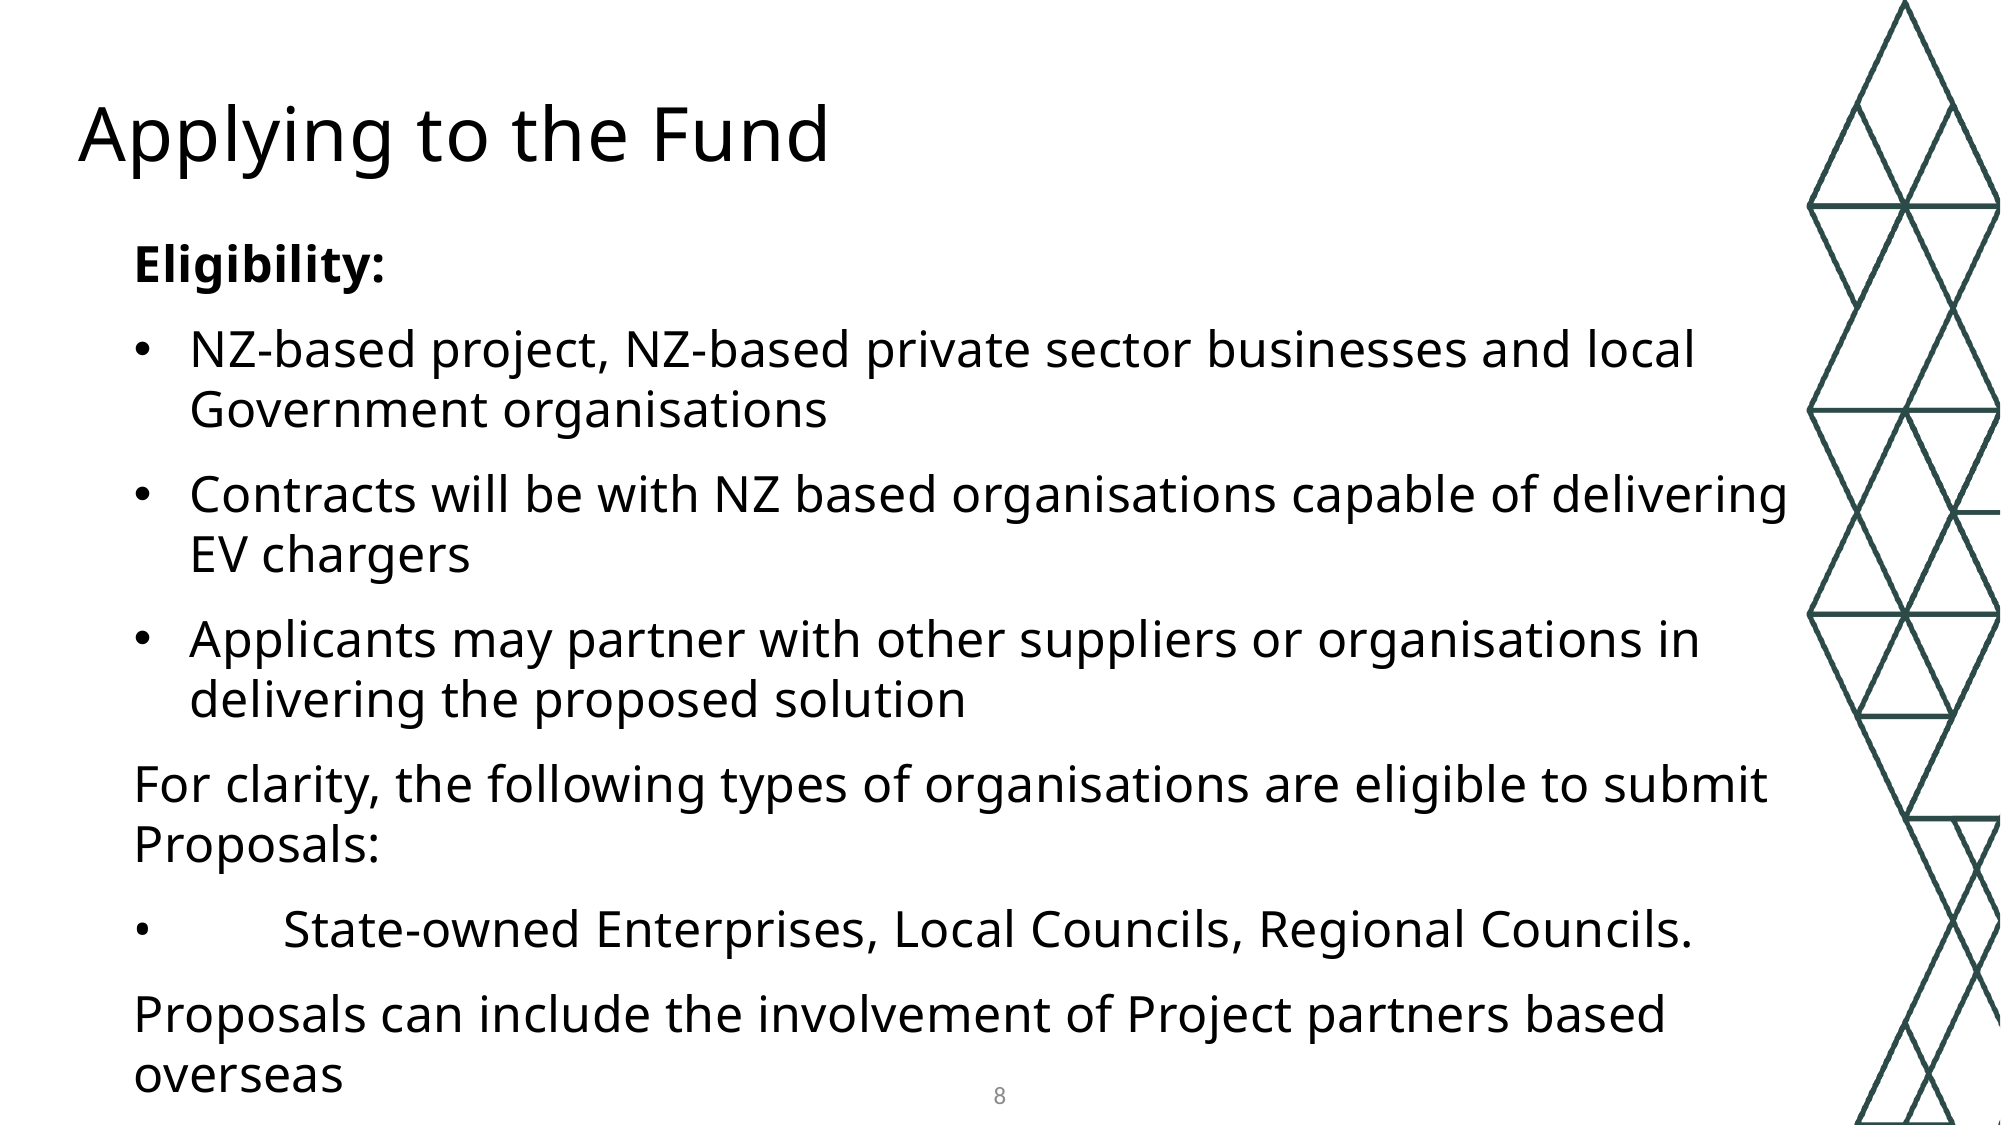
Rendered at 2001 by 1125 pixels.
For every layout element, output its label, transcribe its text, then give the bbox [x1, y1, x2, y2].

slide_number 8 [774, 1065, 1225, 1125]
title Applying to the Fund [78, 70, 1538, 204]
text_box Eligibility: NZ-based project, NZ-based private sector businesses and local Government organisations Contracts will be with NZ based organisations capable of delivering EV chargers Applicants may partner with other suppliers or organisations in delivering the proposed solution For clarity, the following types of organisations are eligible to submit Proposals: • State-owned Enterprises, Local Councils, Regional Councils. Proposals can include the involvement of Project partners based overseas [118, 225, 1818, 1044]
